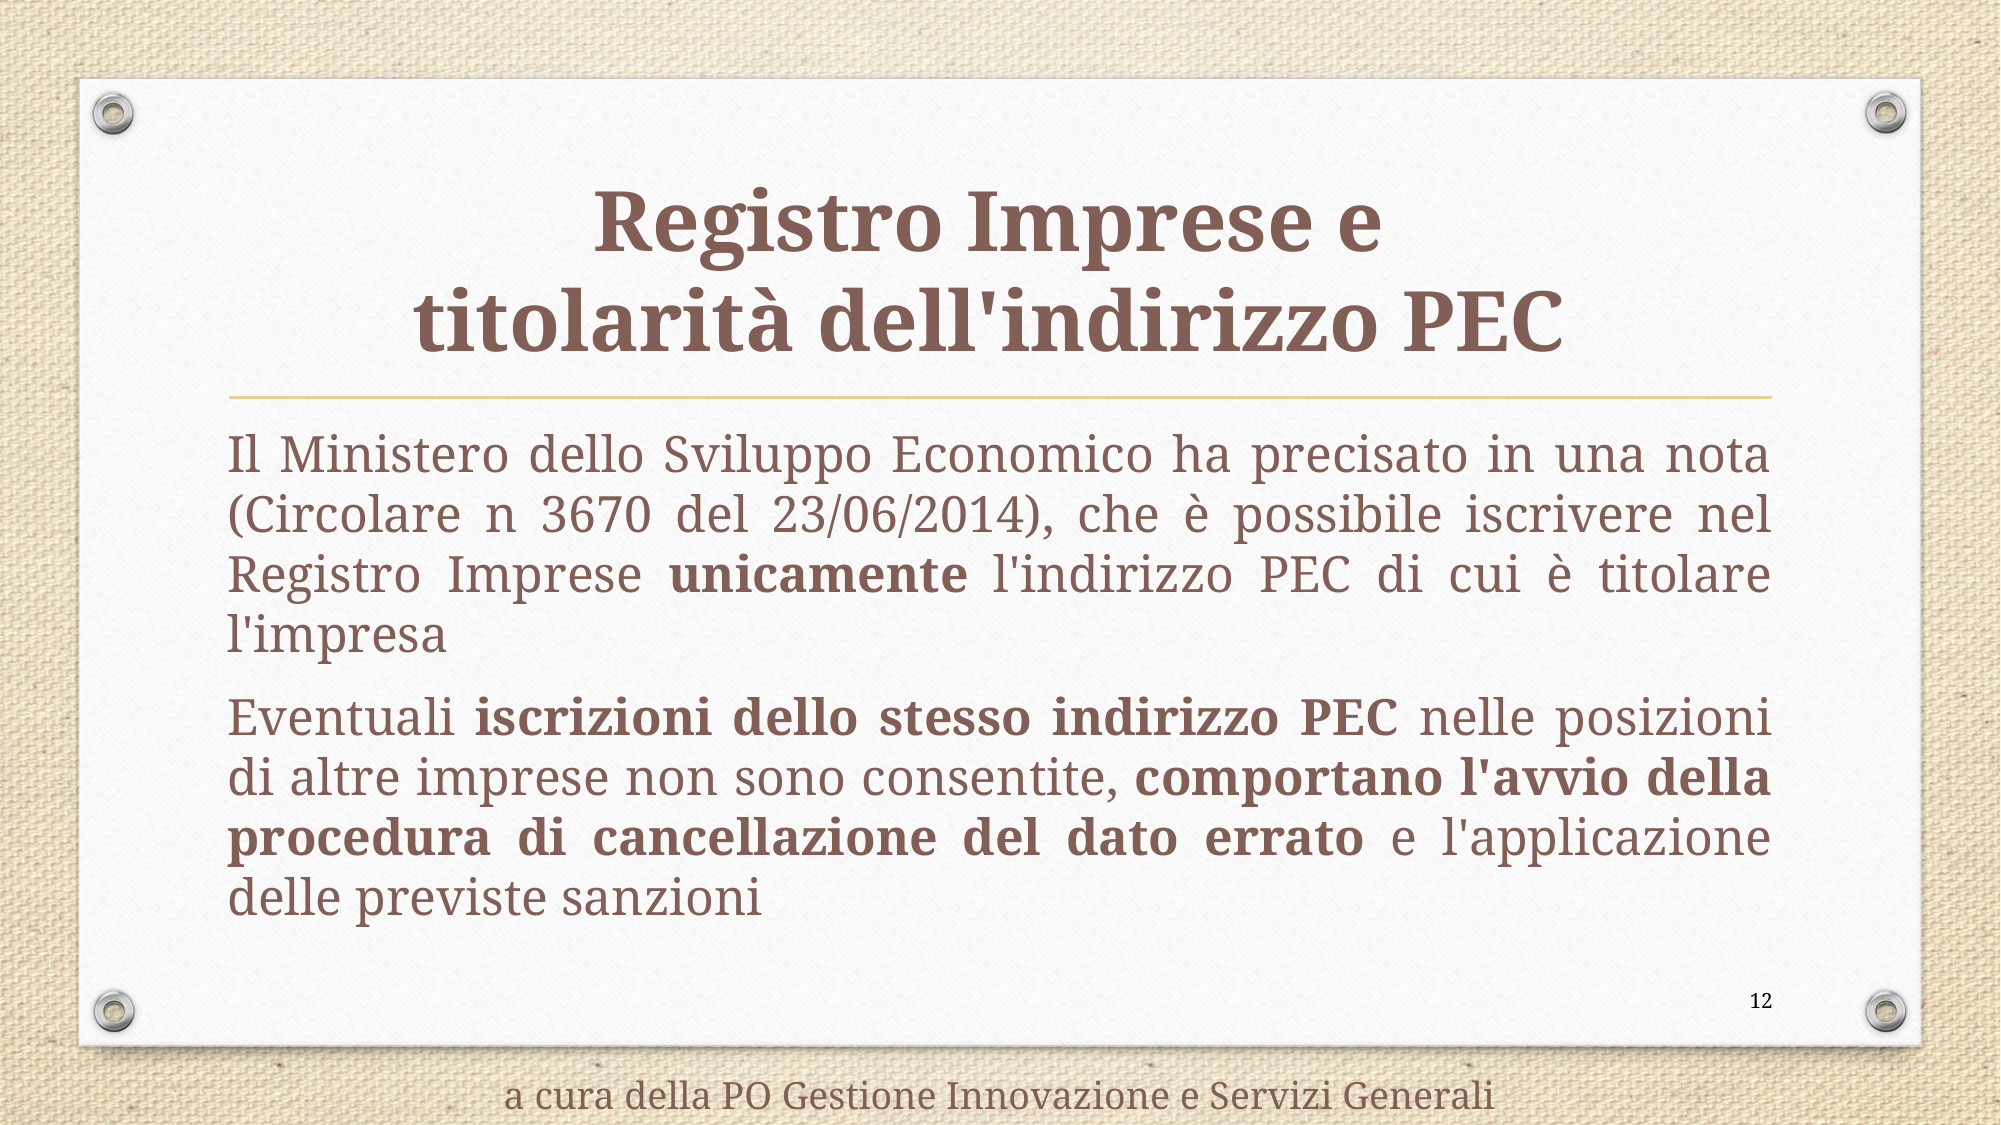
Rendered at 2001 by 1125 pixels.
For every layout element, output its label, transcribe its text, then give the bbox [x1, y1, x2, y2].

title Registro Imprese e titolarità dell'indirizzo PEC [212, 161, 1788, 375]
list Il Ministero dello Sviluppo Economico ha precisato in una nota (Circolare n 3670 del 23/06/2014), che è possibile iscrivere nel Registro Imprese unicamente l'indirizzo PEC di cui è titolare l'impresa Eventuali iscrizioni dello stesso indirizzo PEC nelle posizioni di altre imprese non sono consentite, comportano l'avvio della procedura di cancellazione del dato errato e l'applicazione delle previste sanzioni [212, 415, 1788, 960]
text_box a cura della PO Gestione Innovazione e Servizi Generali [82, 1064, 1918, 1125]
picture [0, 0, 2001, 1125]
slide_number 12 [1698, 979, 1788, 1025]
